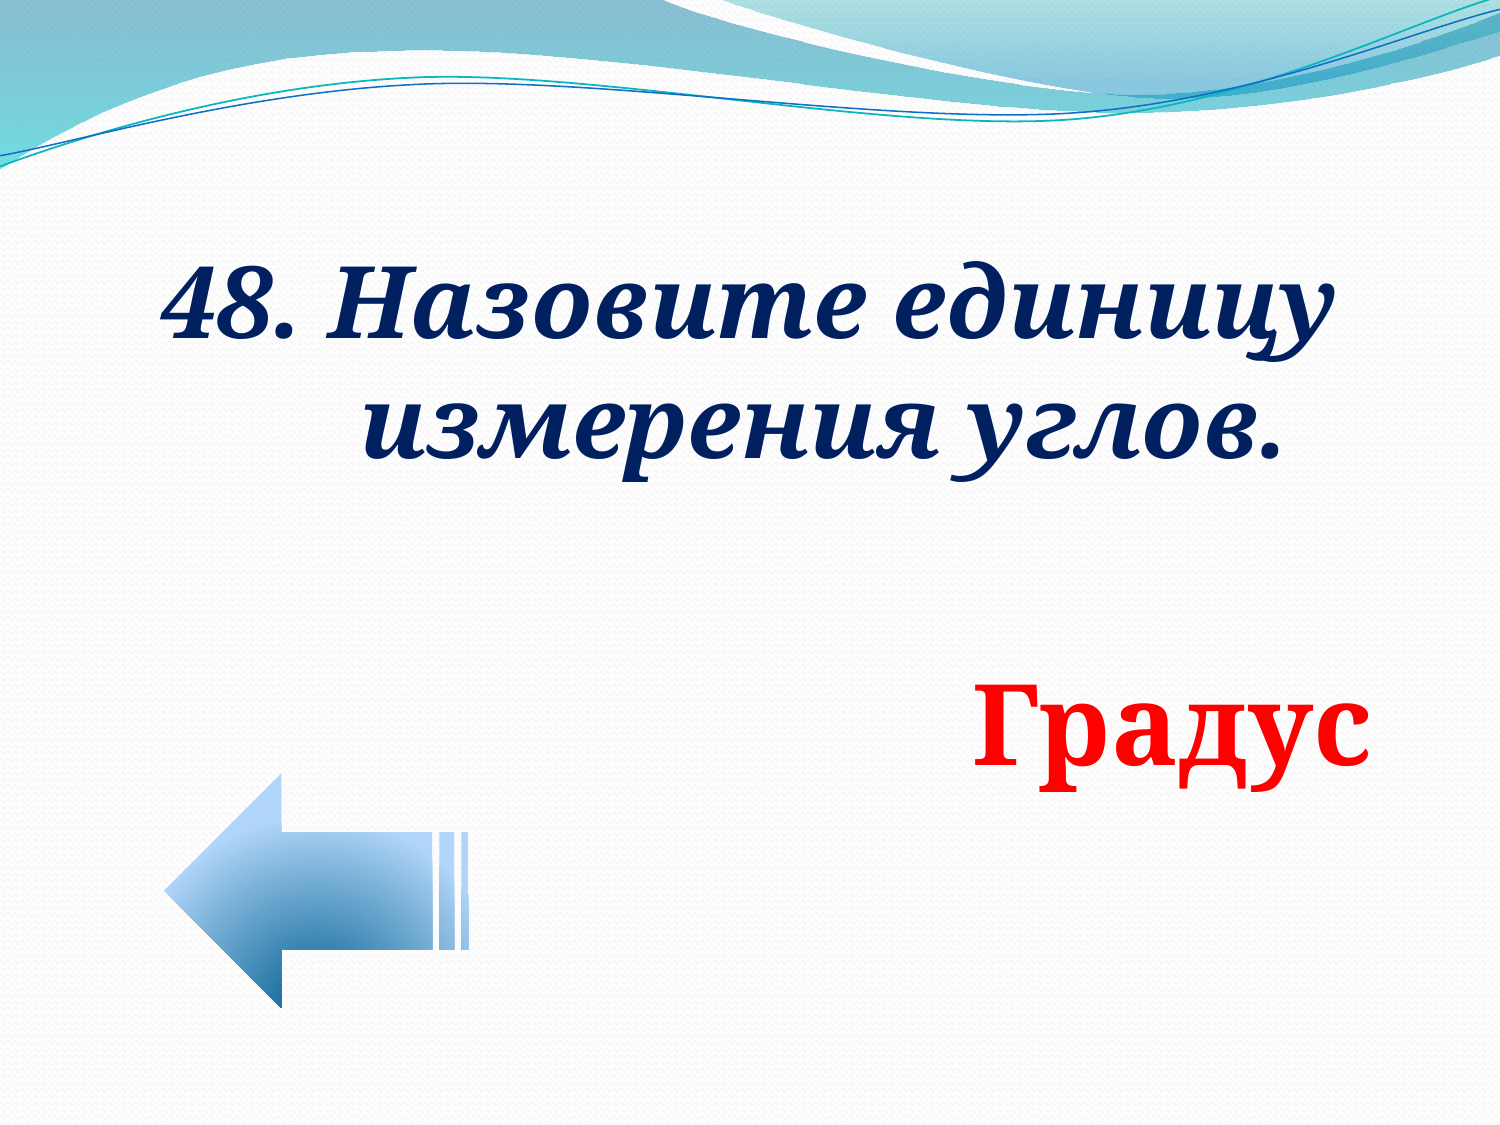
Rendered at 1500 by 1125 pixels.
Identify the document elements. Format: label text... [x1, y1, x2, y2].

text_box [164, 773, 433, 1008]
text_box [461, 832, 469, 950]
text_box Градус [690, 645, 1418, 795]
text_box 48. Назовите единицу измерения углов. [0, 231, 1500, 487]
text_box [439, 832, 455, 950]
